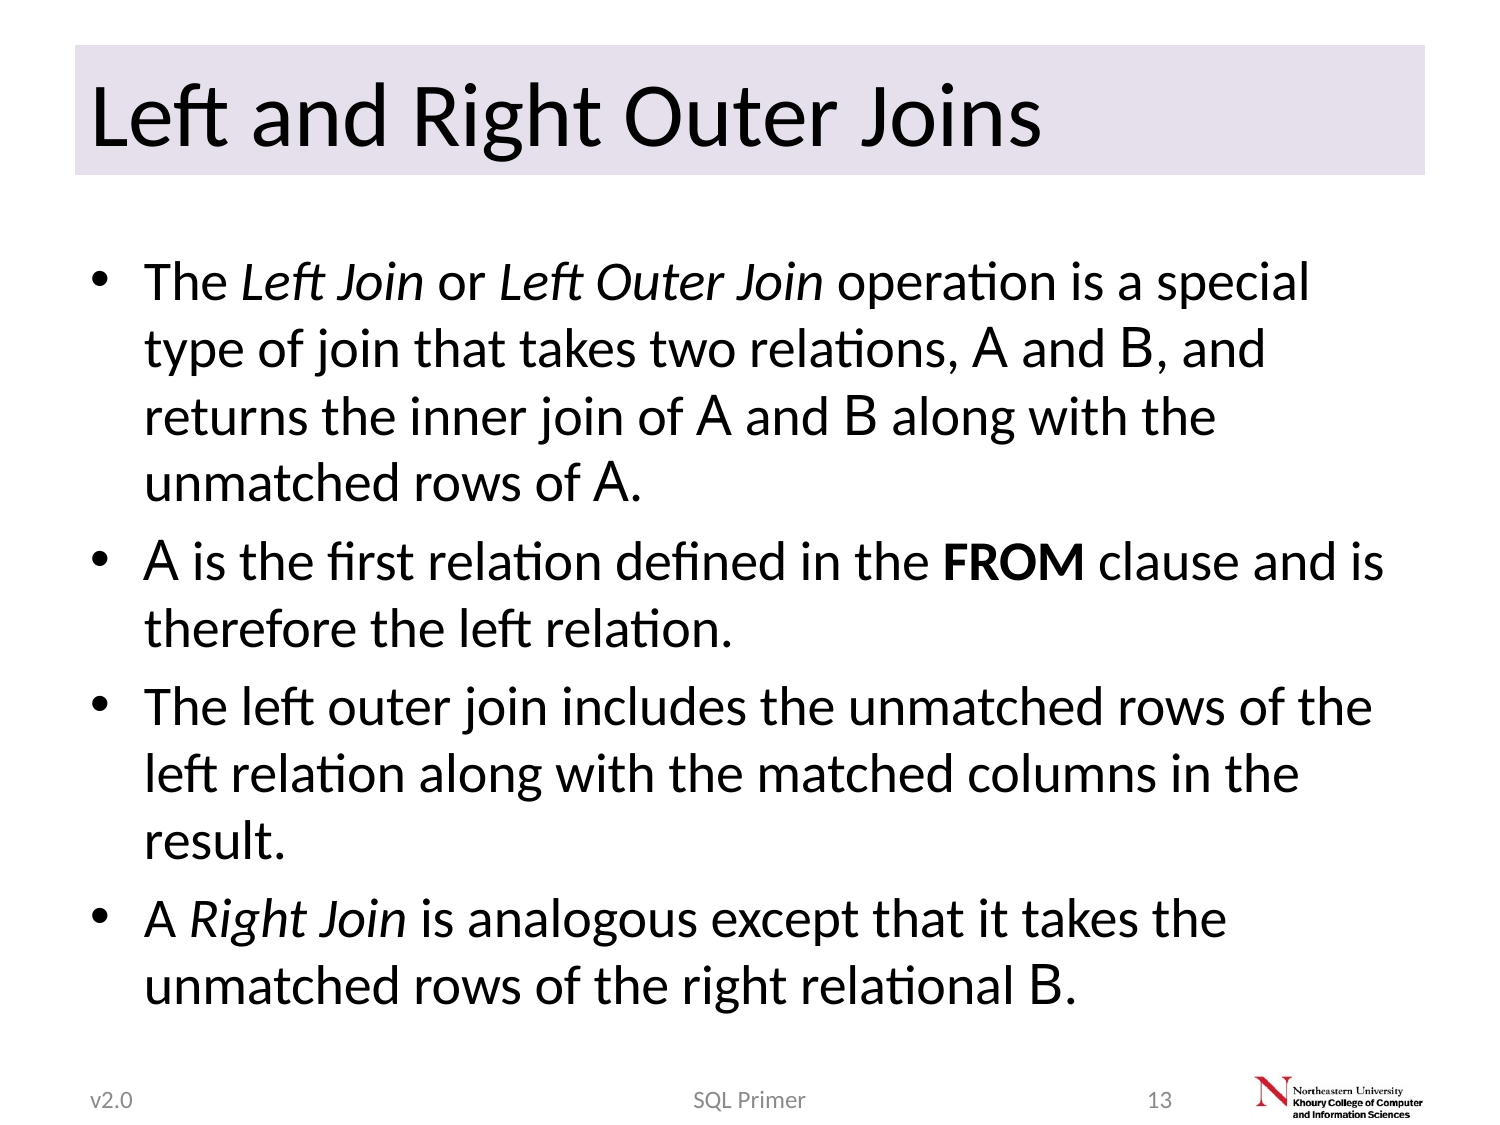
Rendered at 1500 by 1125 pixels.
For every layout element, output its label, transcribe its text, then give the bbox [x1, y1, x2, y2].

slide_number v2.0 [75, 1074, 425, 1122]
footer SQL Primer [512, 1074, 988, 1122]
title Left and Right Outer Joins [75, 45, 1425, 175]
slide_number 13 [1074, 1074, 1188, 1122]
picture [1250, 1073, 1425, 1122]
list The Left Join or Left Outer Join operation is a special type of join that takes two relations, A and B, and returns the inner join of A and B along with the unmatched rows of A. A is the first relation defined in the FROM clause and is therefore the left relation. The left outer join includes the unmatched rows of the left relation along with the matched columns in the result. A Right Join is analogous except that it takes the unmatched rows of the right relational B. [75, 237, 1425, 1025]
